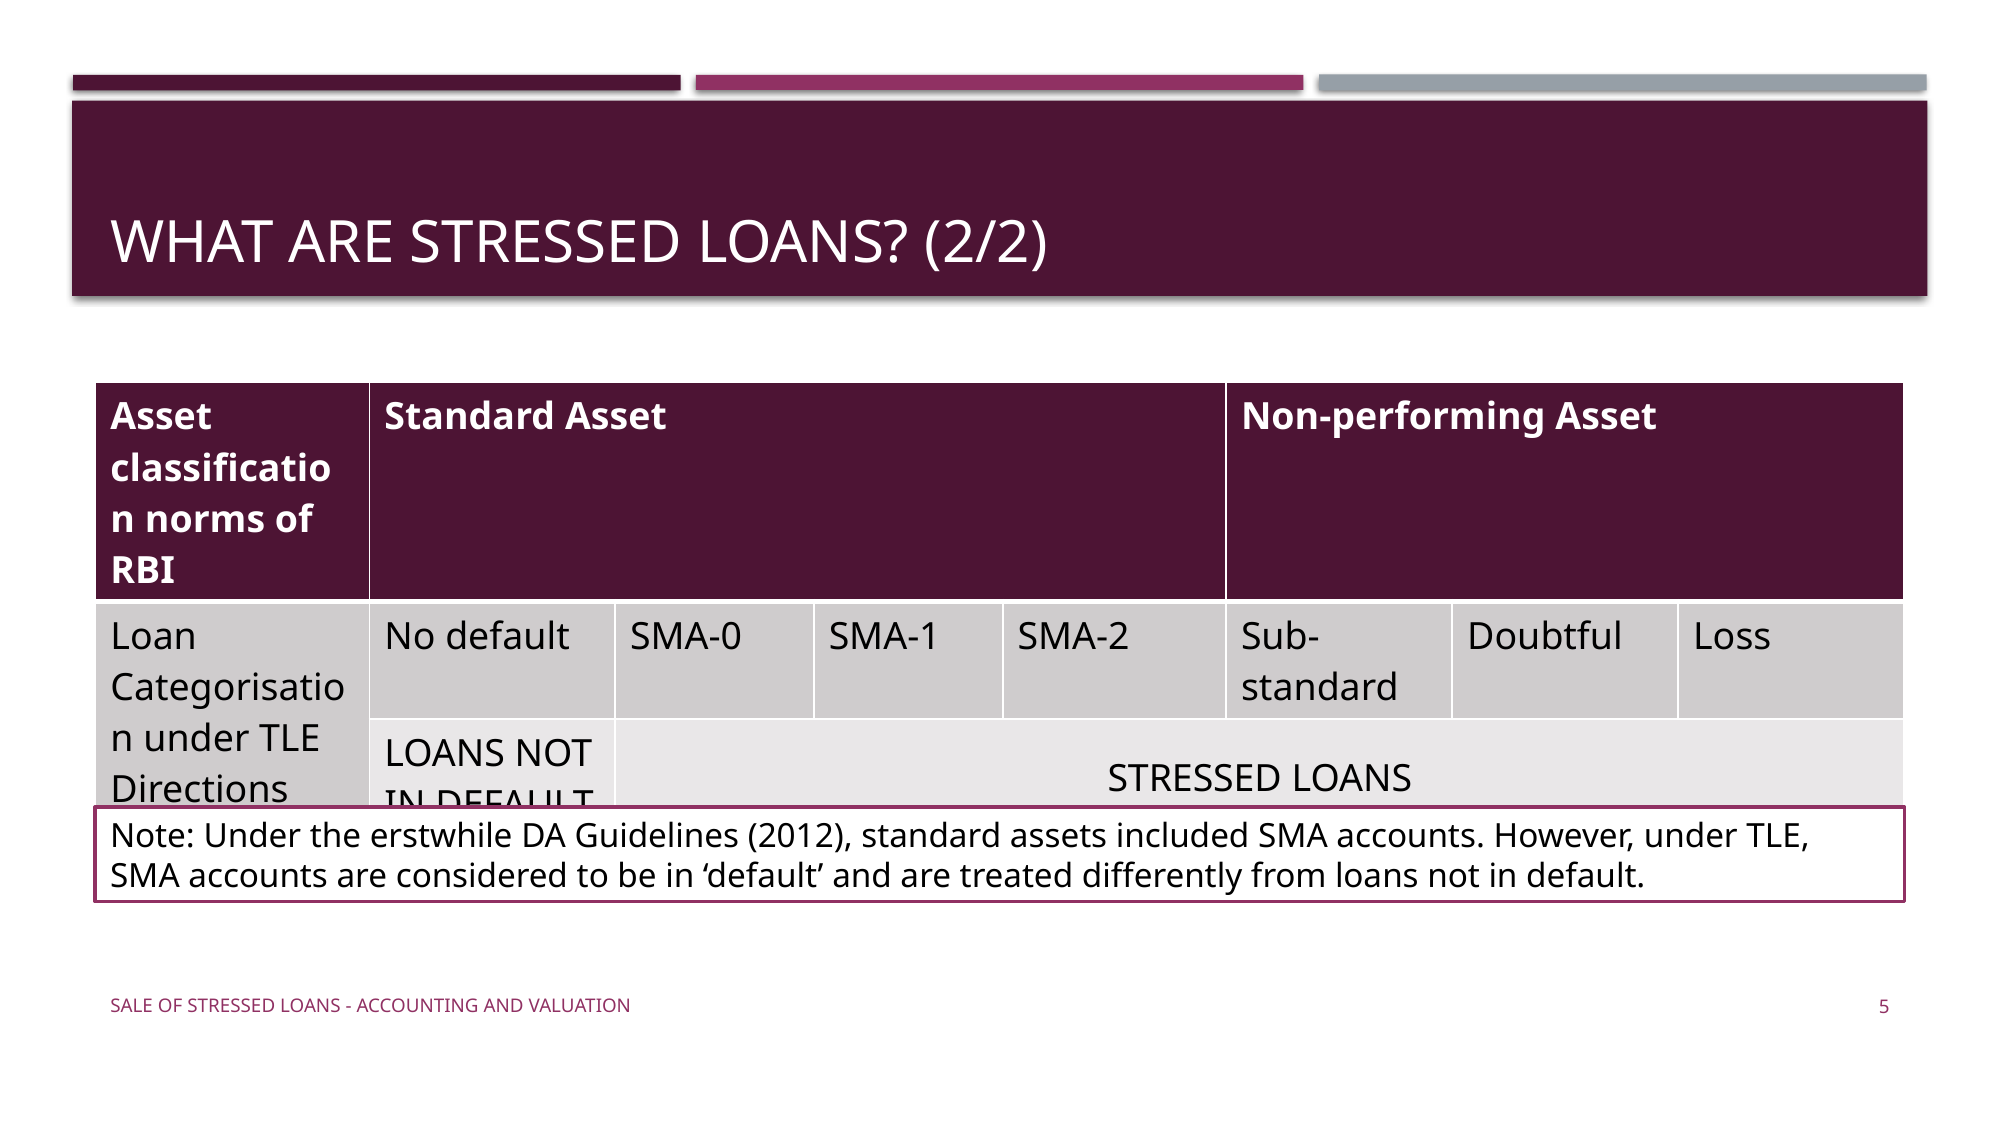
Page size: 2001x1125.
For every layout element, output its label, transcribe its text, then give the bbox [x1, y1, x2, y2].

table_cell LOANS NOT IN DEFAULT [370, 720, 614, 805]
slide_number 5 [1732, 977, 1905, 1037]
table_header Asset classification norms of RBI [96, 383, 369, 599]
table_cell Sub-standard [1227, 604, 1451, 718]
table_cell Doubtful [1453, 604, 1677, 718]
table_cell STRESSED LOANS [616, 720, 1903, 805]
footer Sale of stressed loans - Accounting and Valuation [95, 976, 1230, 1037]
table_cell SMA-1 [815, 604, 1002, 718]
table_cell No default [370, 604, 614, 718]
table_cell SMA-2 [1004, 604, 1225, 718]
table_header Standard Asset [370, 383, 1225, 599]
text_box Note: Under the erstwhile DA Guidelines (2012), standard assets included SMA accounts. However, under TLE, SMA accounts are considered to be in ‘default’ and are treated differently from loans not in default. [93, 805, 1906, 903]
title What are stressed loans? (2/2) [95, 115, 1905, 282]
table_cell Loan Categorisation under TLE Directions [96, 604, 369, 805]
table_cell SMA-0 [616, 604, 813, 718]
table_header Non-performing Asset [1227, 383, 1903, 599]
table_cell Loss [1679, 604, 1903, 718]
